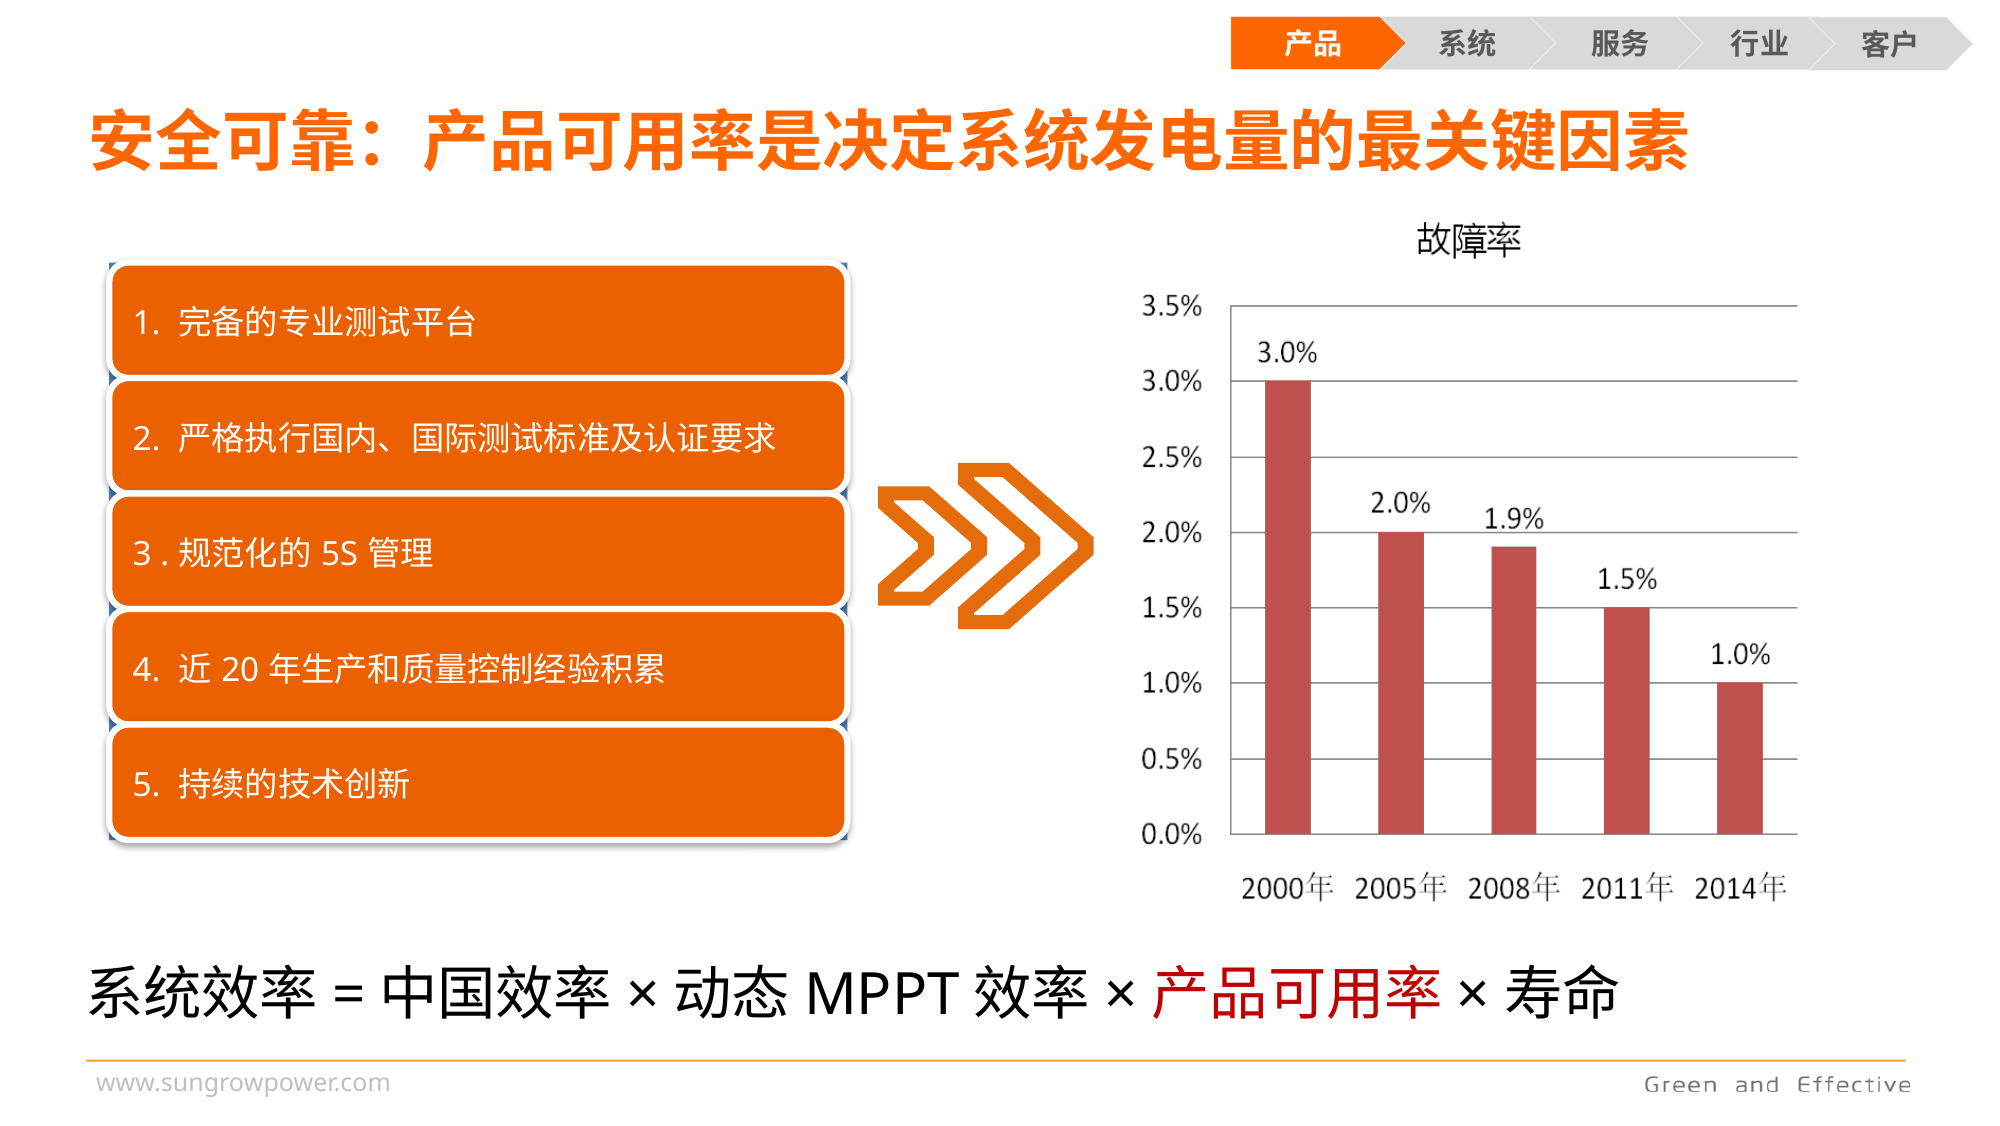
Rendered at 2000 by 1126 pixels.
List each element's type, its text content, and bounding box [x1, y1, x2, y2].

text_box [1230, 16, 1845, 70]
picture [1645, 1076, 1910, 1092]
text_box [957, 462, 1094, 630]
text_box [1116, 187, 1821, 934]
text_box [878, 486, 988, 606]
text_box 客户 [1842, 14, 1976, 73]
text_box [108, 262, 848, 841]
text_box 安全可靠：产品可用率是决定系统发电量的最关键因素 [73, 91, 1844, 187]
text_box 系统效率=中国效率×动态MPPT效率×产品可用率×寿命 [70, 949, 1636, 1035]
